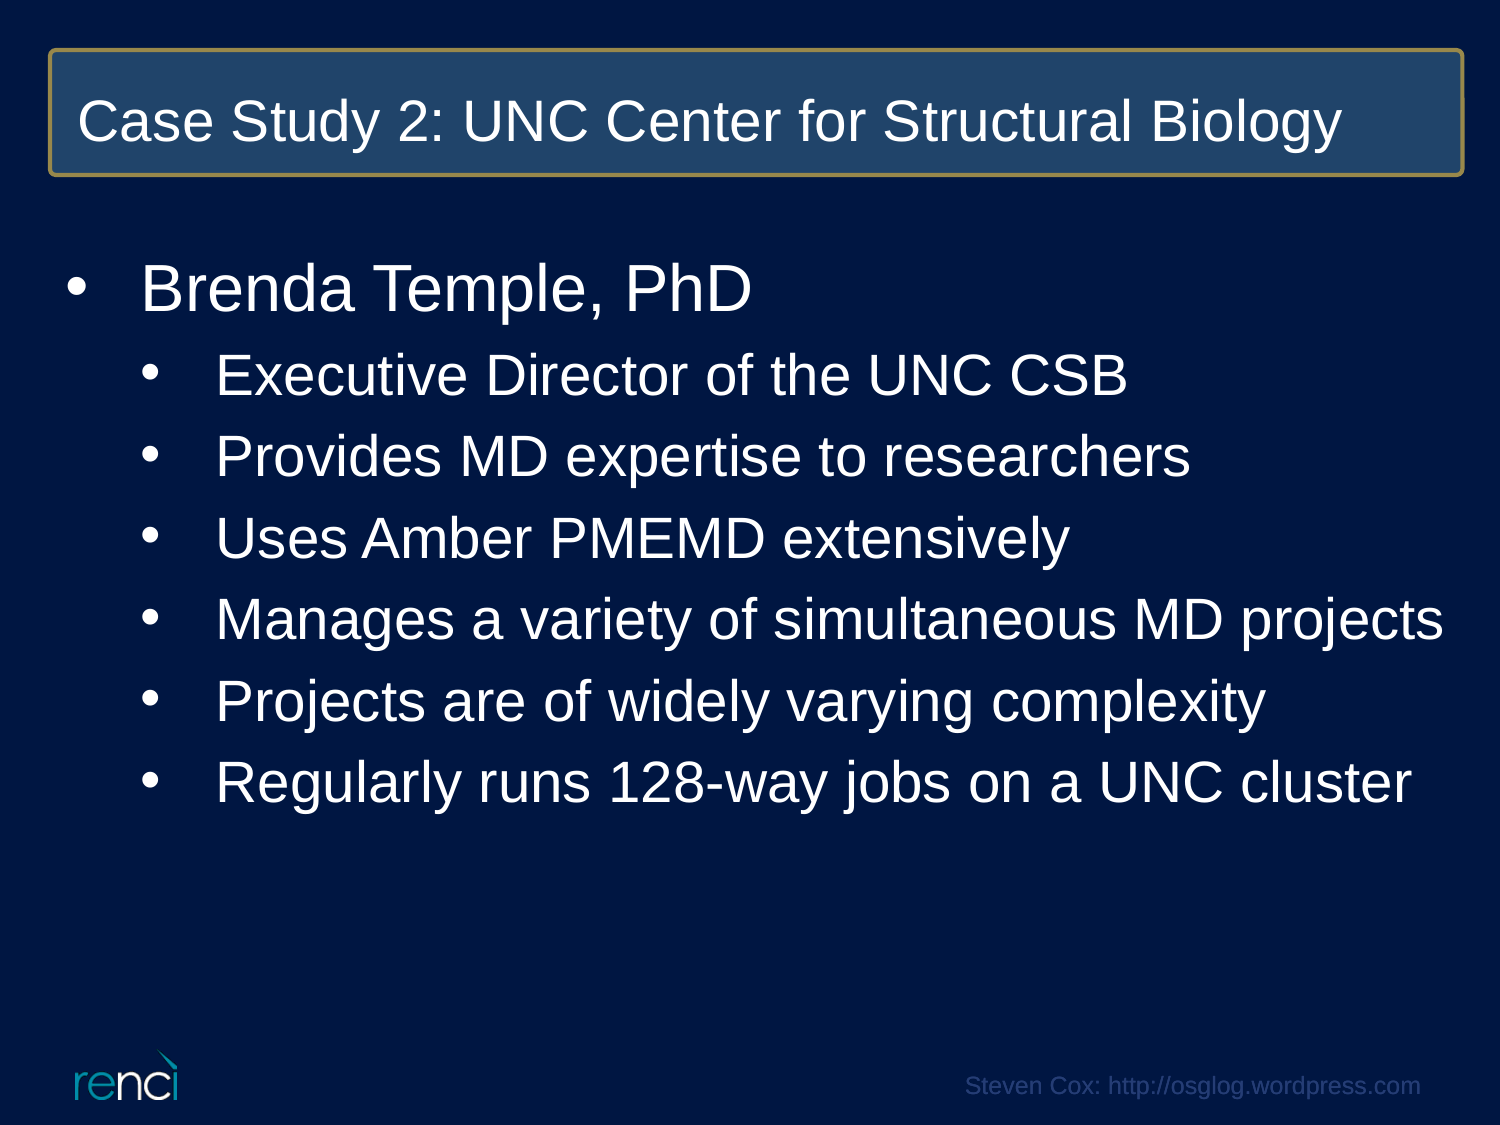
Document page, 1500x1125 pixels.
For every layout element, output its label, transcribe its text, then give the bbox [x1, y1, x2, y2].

text_box Brenda Temple, PhD Executive Director of the UNC CSB Provides MD expertise to researchers Uses Amber PMEMD extensively Manages a variety of simultaneous MD projects Projects are of widely varying complexity Regularly runs 128-way jobs on a UNC cluster [49, 235, 1489, 977]
text_box [47, 47, 1465, 178]
picture [75, 1049, 177, 1100]
text_box Case Study 2: UNC Center for Structural Biology [60, 73, 1364, 164]
